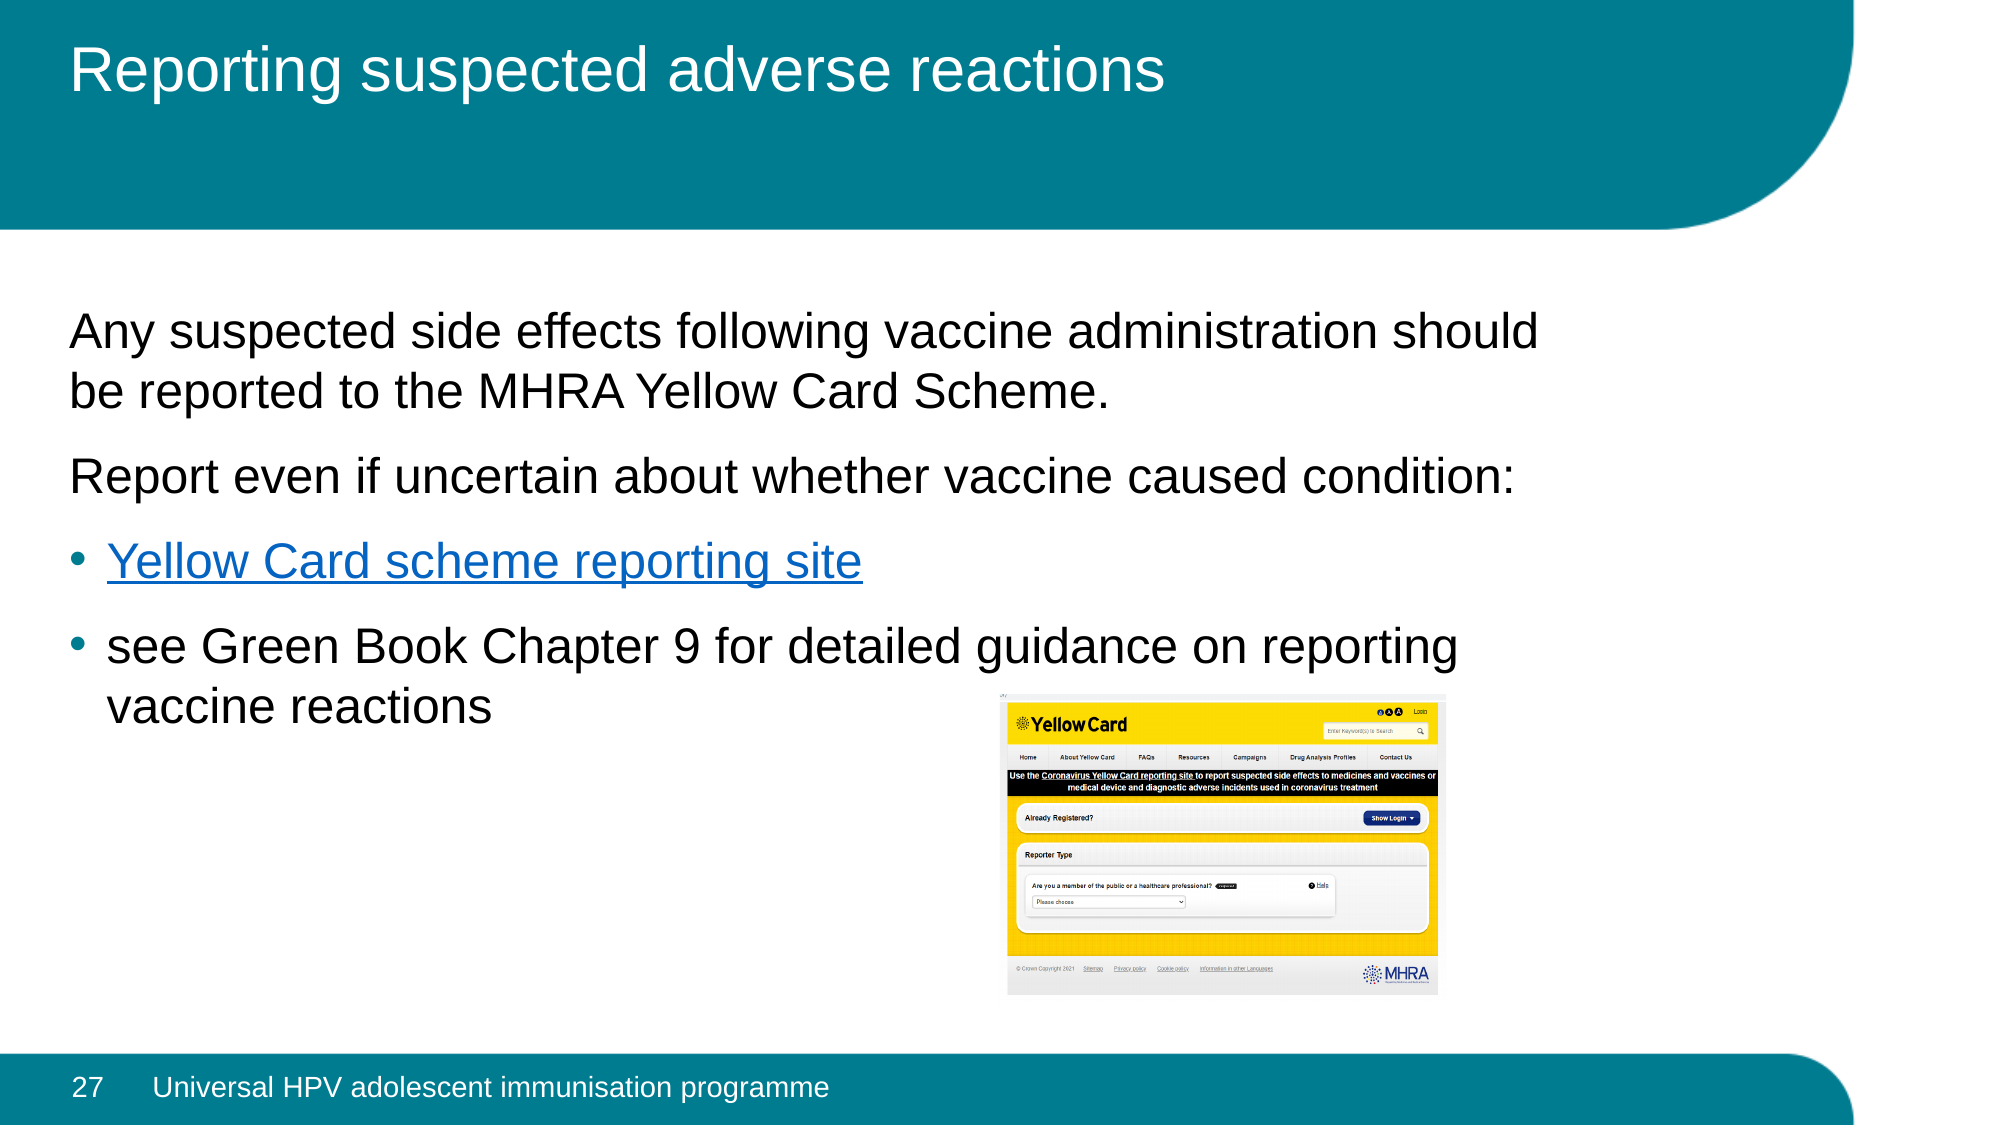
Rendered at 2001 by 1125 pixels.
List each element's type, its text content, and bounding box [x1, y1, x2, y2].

picture [999, 694, 1447, 1005]
title Reporting suspected adverse reactions [54, 29, 1780, 189]
list Any suspected side effects following vaccine administration should be reported to the MHRA Yellow Card Scheme. Report even if uncertain about whether vaccine caused condition: Yellow Card scheme reporting site see Green Book Chapter 9 for detailed guidance on reporting vaccine reactions [54, 291, 1578, 1005]
footer Universal HPV adolescent immunisation programme [137, 1056, 1780, 1116]
slide_number 27 [21, 1056, 120, 1117]
